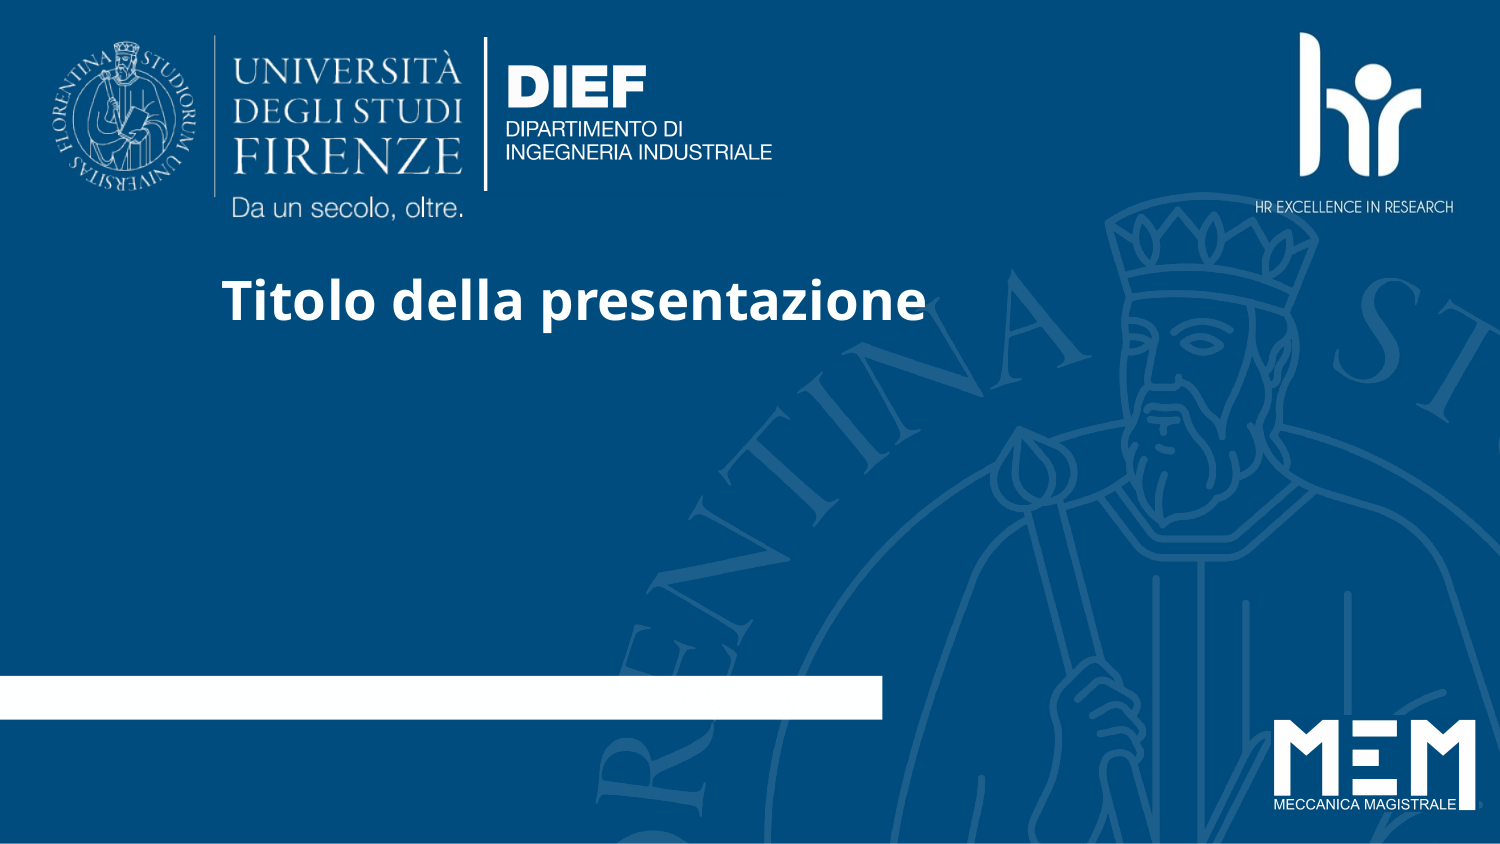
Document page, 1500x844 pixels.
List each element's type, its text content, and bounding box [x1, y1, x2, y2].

picture [1239, 0, 1500, 225]
picture [1271, 715, 1479, 812]
title Titolo della presentazione [206, 265, 1362, 421]
picture [480, 33, 784, 196]
